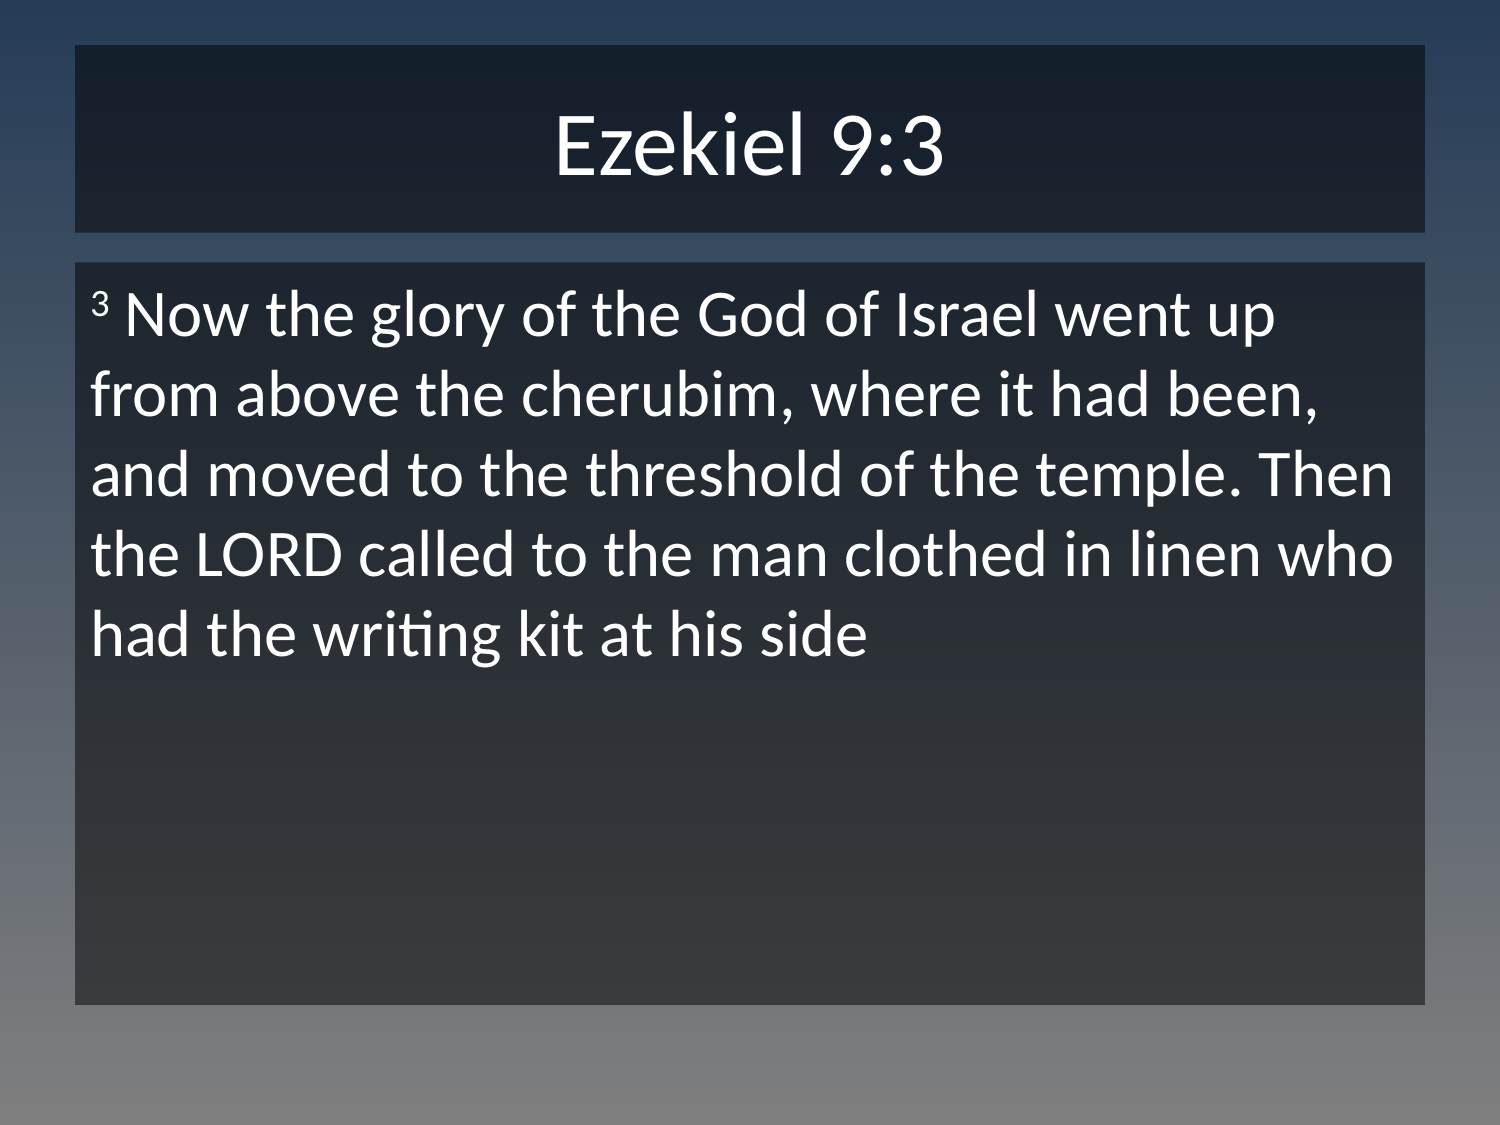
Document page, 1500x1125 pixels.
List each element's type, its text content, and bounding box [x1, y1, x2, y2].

title Ezekiel 9:3 [75, 45, 1425, 233]
list 3 Now the glory of the God of Israel went up from above the cherubim, where it had been, and moved to the threshold of the temple. Then the LORD called to the man clothed in linen who had the writing kit at his side [75, 262, 1425, 1005]
